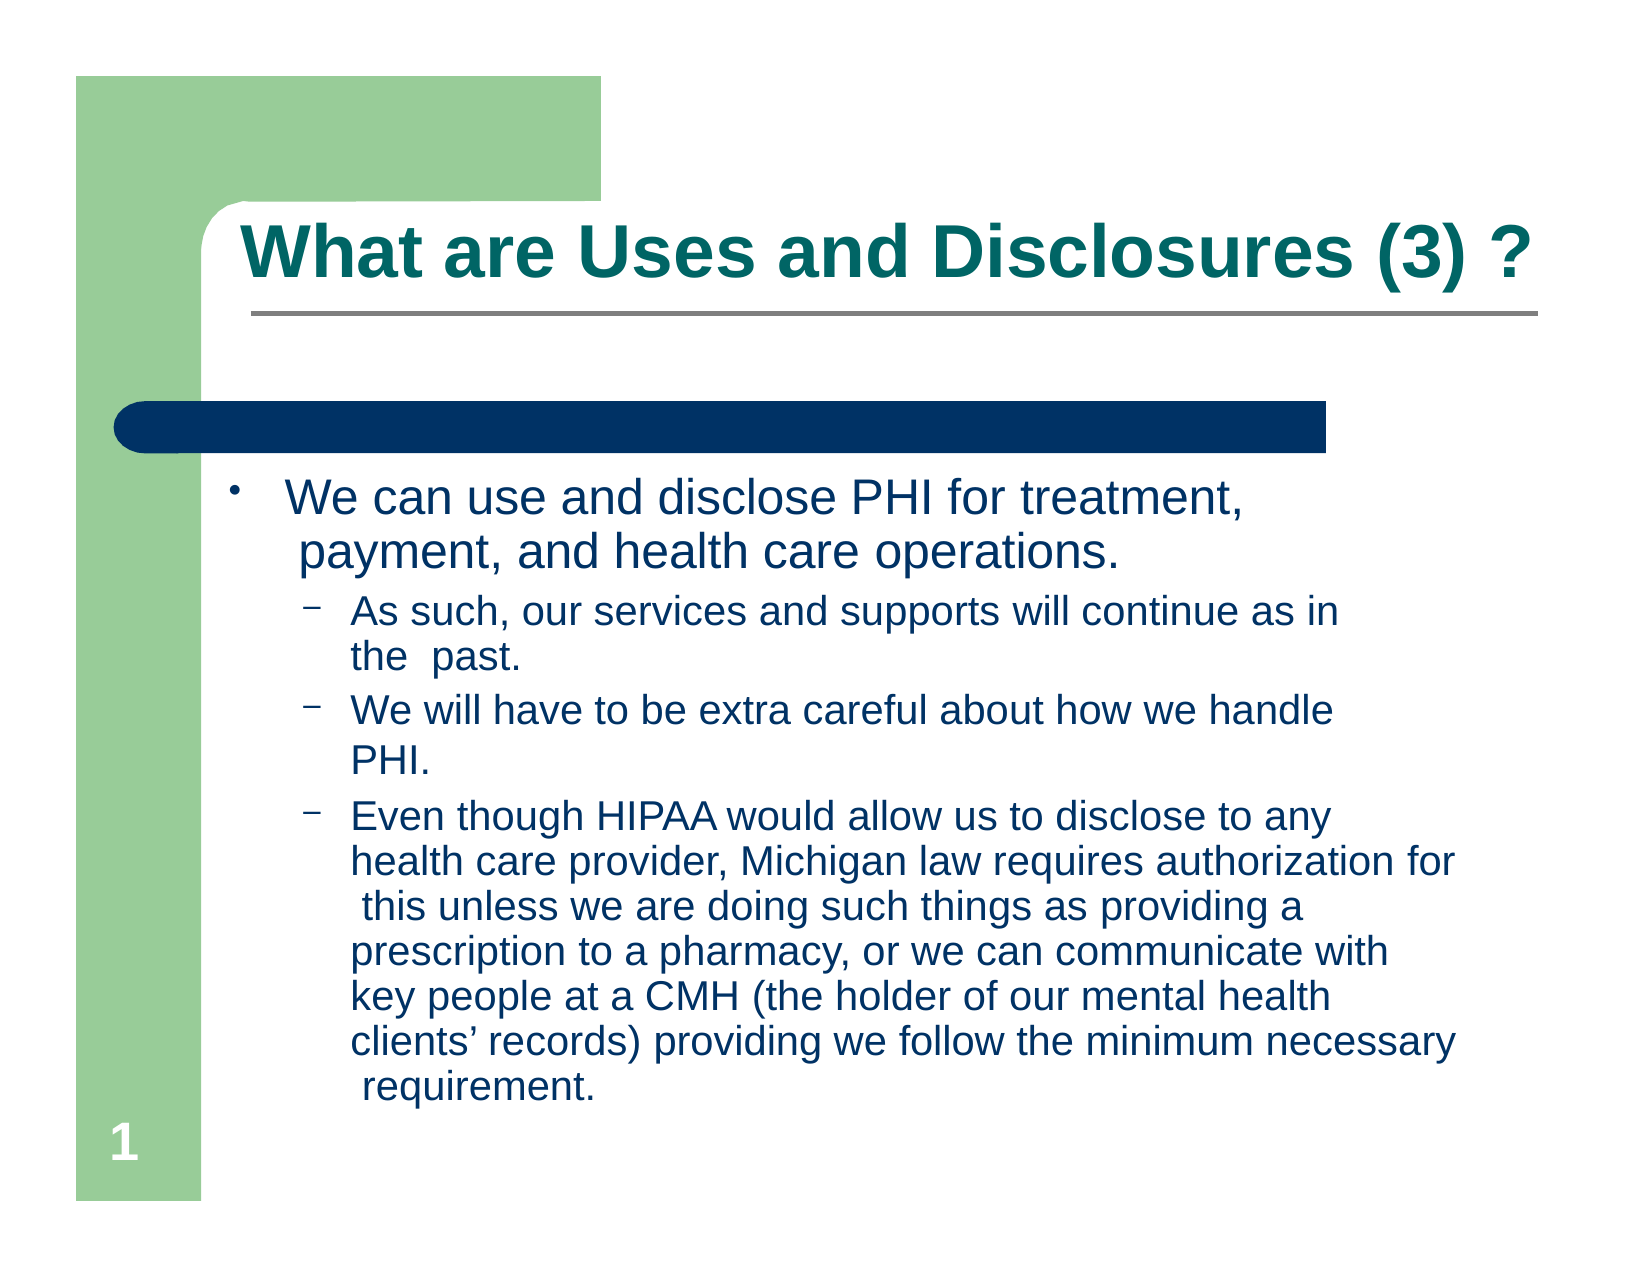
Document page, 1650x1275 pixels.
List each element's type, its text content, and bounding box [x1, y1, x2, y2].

text_box We can use and disclose PHI for treatment, payment, and health care operations. As such, our services and supports will continue as in the past. We will have to be extra careful about how we handle PHI. Even though HIPAA would allow us to disclose to any health care provider, Michigan law requires authorization for this unless we are doing such things as providing a prescription to a pharmacy, or we can communicate with key people at a CMH (the holder of our mental health clients’ records) providing we follow the minimum necessary requirement. [226, 461, 1460, 1109]
title What are Uses and Disclosures (3) ? [238, 199, 1539, 415]
text_box 1 [107, 1109, 142, 1172]
